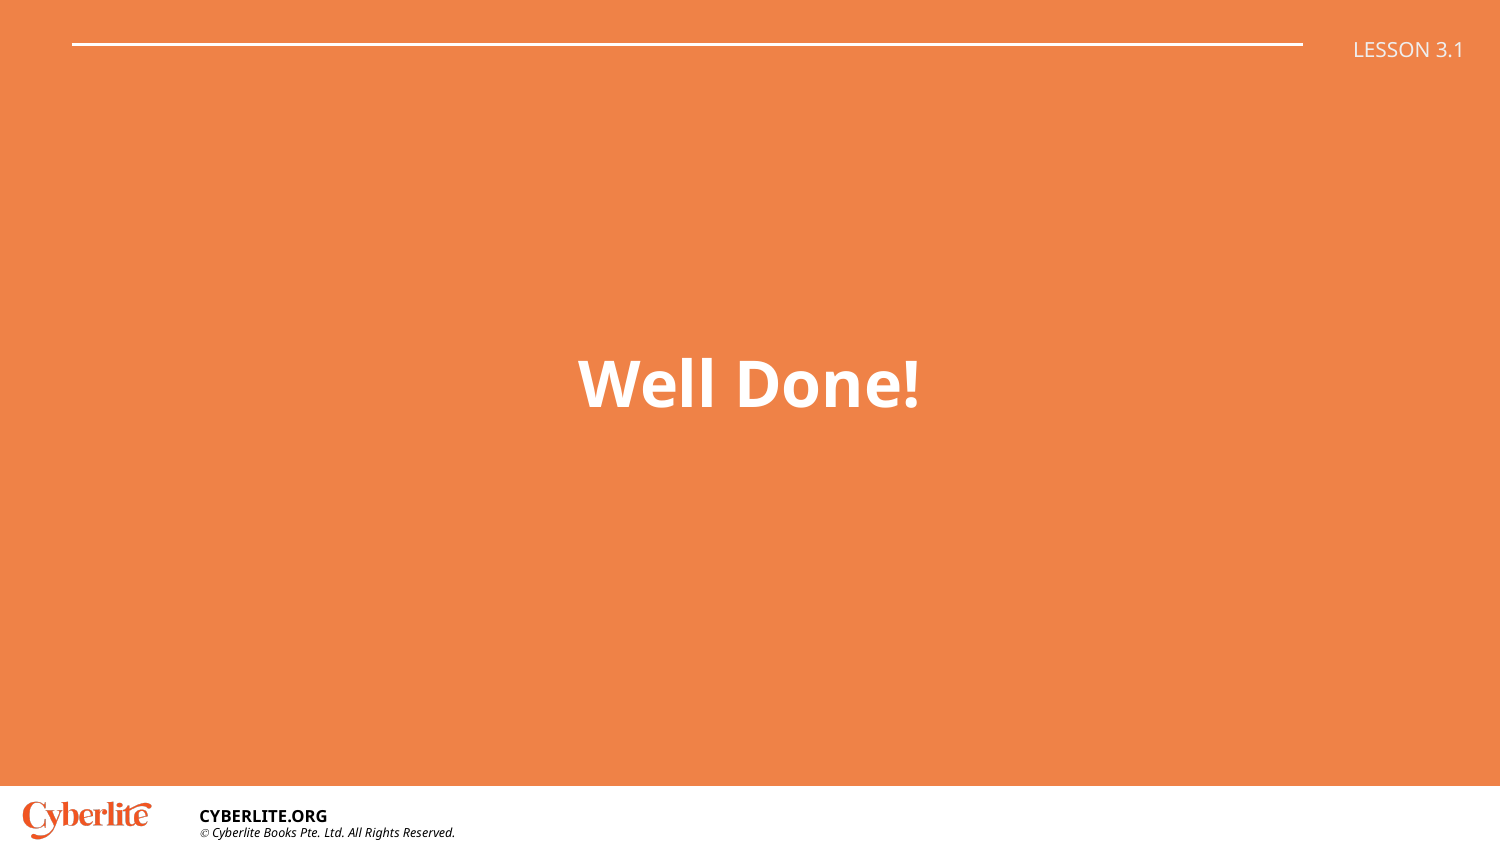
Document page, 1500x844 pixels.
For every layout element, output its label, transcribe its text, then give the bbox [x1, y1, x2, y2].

subtitle LESSON 3.1 [1151, 20, 1480, 69]
title Well Done! [131, 343, 1369, 420]
picture [12, 792, 162, 844]
